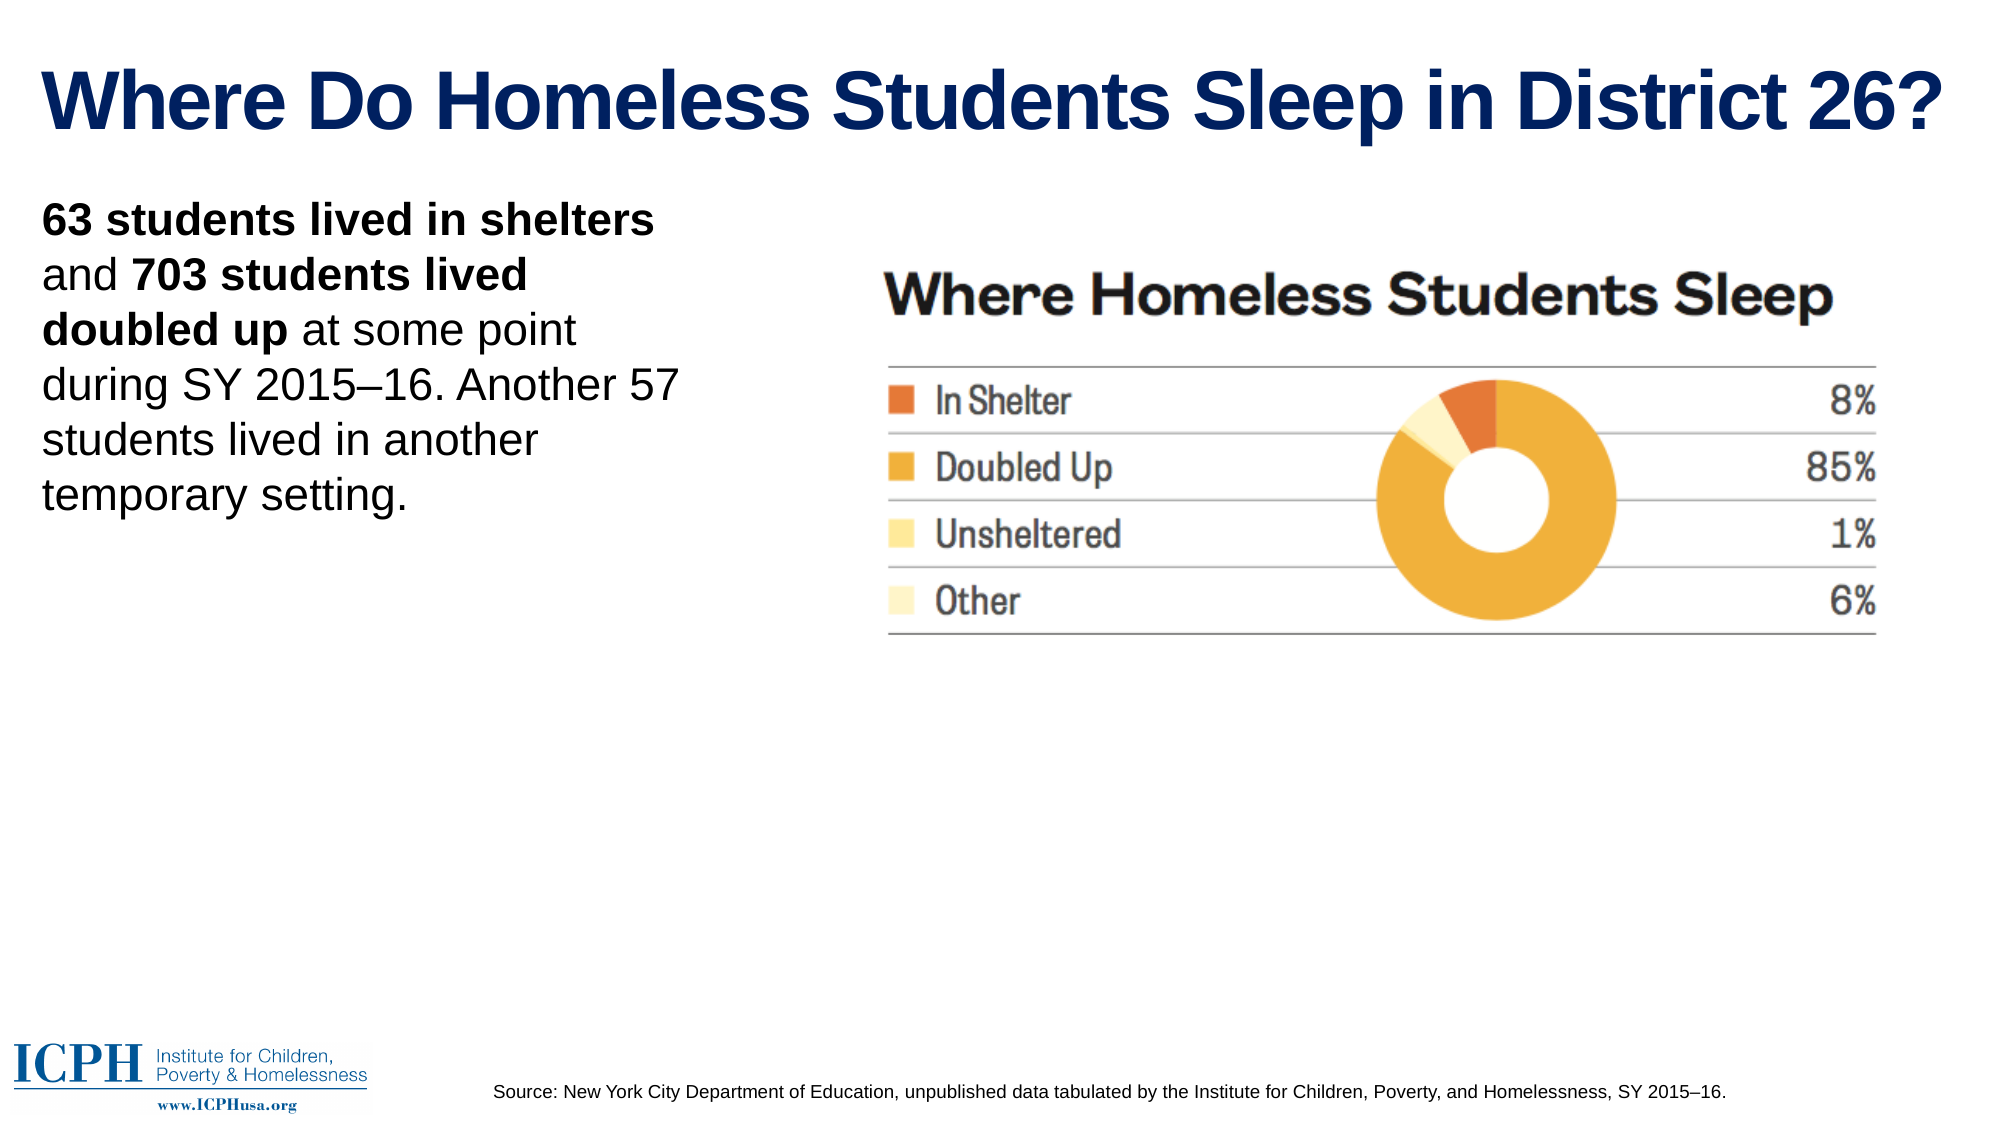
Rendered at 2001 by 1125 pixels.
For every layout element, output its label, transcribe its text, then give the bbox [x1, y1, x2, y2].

picture [873, 264, 1892, 649]
picture [10, 1042, 373, 1115]
title Where Do Homeless Students Sleep in District 26? [27, 39, 2000, 155]
text_box Source: New York City Department of Education, unpublished data tabulated by the Institute for Children, Poverty, and Homelessness, SY 2015–16. [478, 1072, 1982, 1110]
list 63 students lived in shelters and 703 students lived doubled up at some point during SY 2015–16. Another 57 students lived in another temporary setting. [27, 182, 705, 585]
